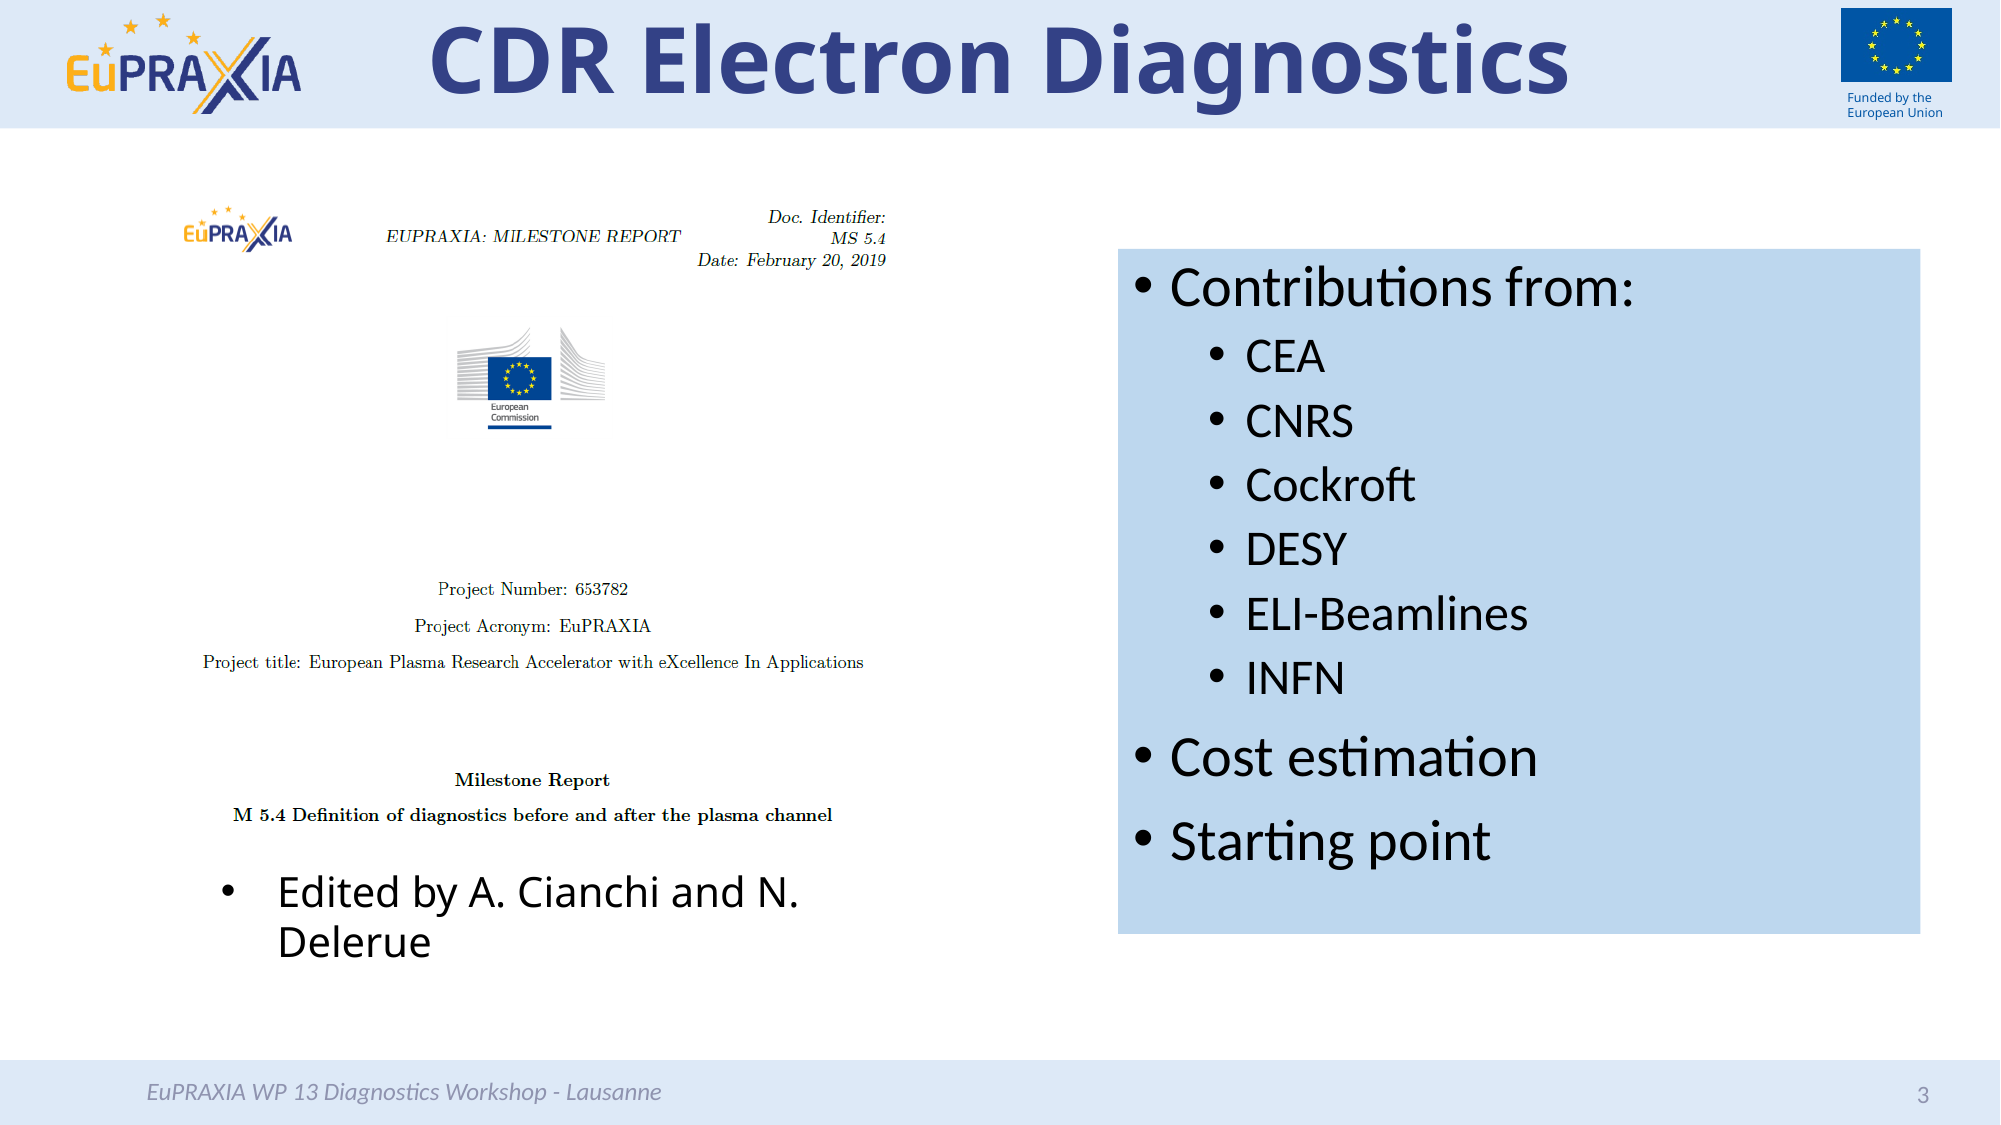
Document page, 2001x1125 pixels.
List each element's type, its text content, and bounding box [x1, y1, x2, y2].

slide_number 3 [1494, 1063, 1945, 1123]
footer EuPRAXIA WP 13 Diagnostics Workshop - Lausanne [67, 1060, 743, 1120]
title CDR Electron Diagnostics [346, 0, 1653, 173]
list Contributions from: CEA CNRS Cockroft DESY ELI-Beamlines INFN Cost estimation Starting point [1118, 248, 1921, 934]
picture [67, 13, 301, 114]
text_box Edited by A. Cianchi and N. Delerue [205, 888, 896, 1027]
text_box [149, 161, 953, 888]
picture [1841, 8, 1952, 82]
